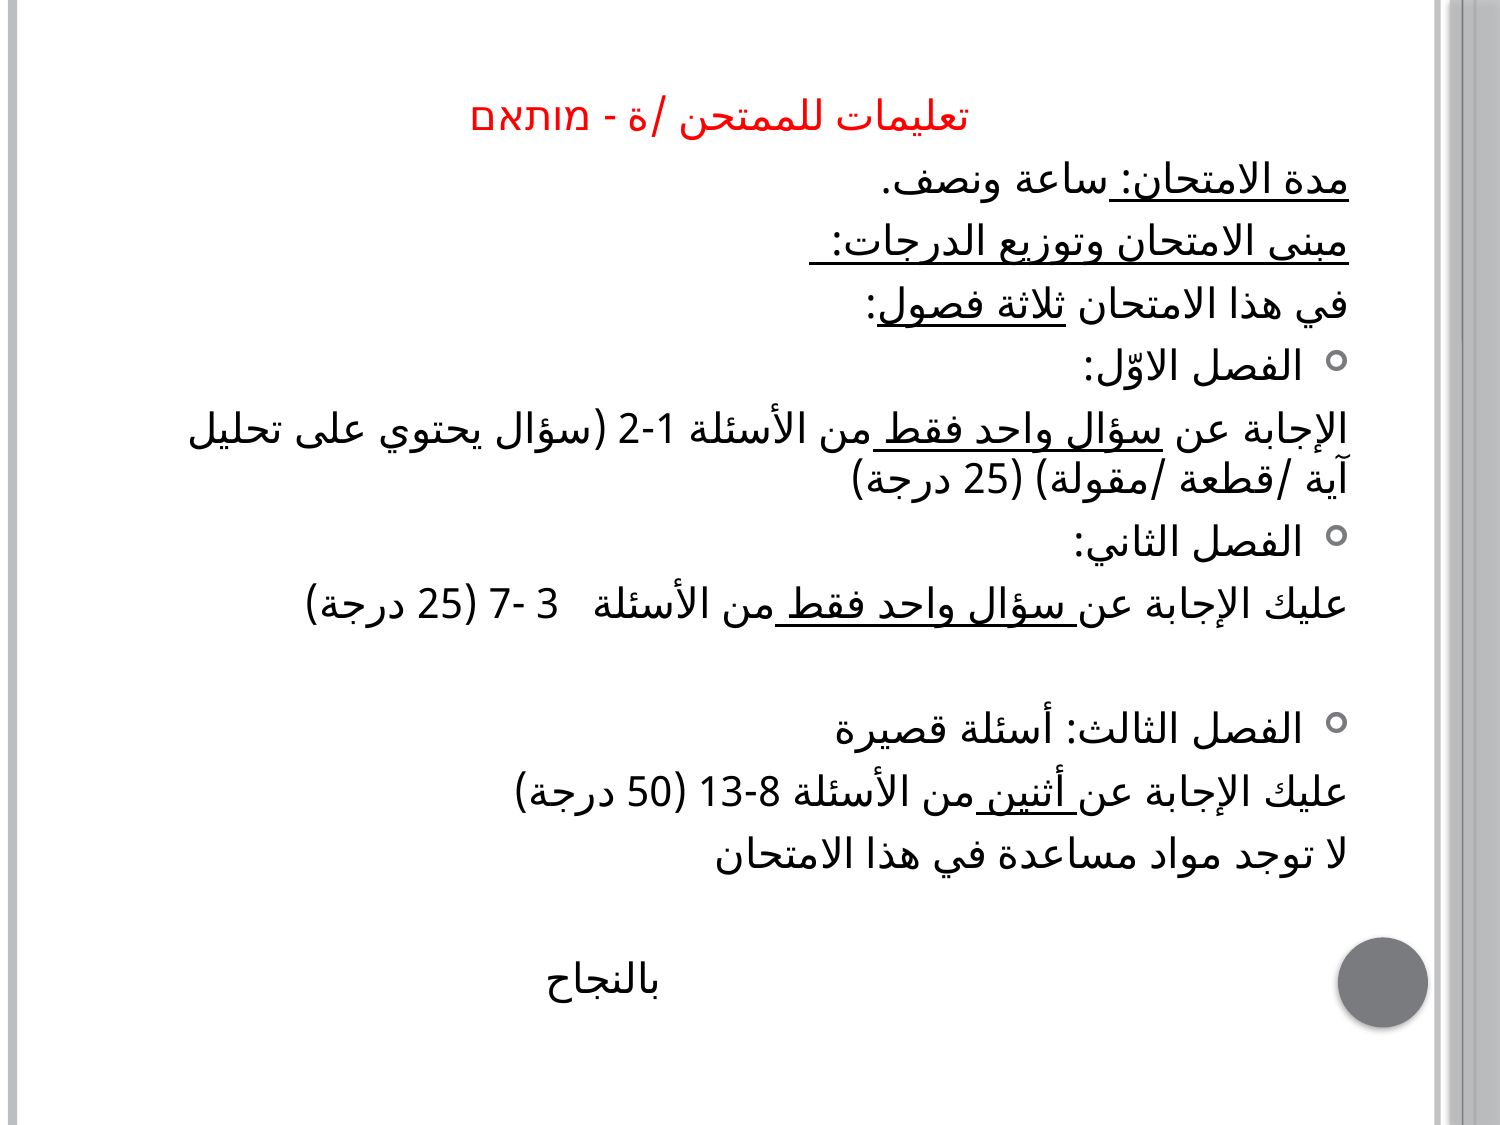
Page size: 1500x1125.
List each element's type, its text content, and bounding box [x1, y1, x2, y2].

list تعليمات للممتحن /ة - מותאם مدة الامتحان: ساعة ونصف. مبنى الامتحان وتوزيع الدرجات: في هذا الامتحان ثلاثة فصول: الفصل الاوّل: الإجابة عن سؤال واحد فقط من الأسئلة 1-2 (سؤال يحتوي على تحليل آية /قطعة /مقولة) (25 درجة) الفصل الثاني: عليك الإجابة عن سؤال واحد فقط من الأسئلة 3 -7 (25 درجة) الفصل الثالث: أسئلة قصيرة عليك الإجابة عن أثنين من الأسئلة 8-13 (50 درجة) لا توجد مواد مساعدة في هذا الامتحان بالنجاح [75, 19, 1365, 1062]
